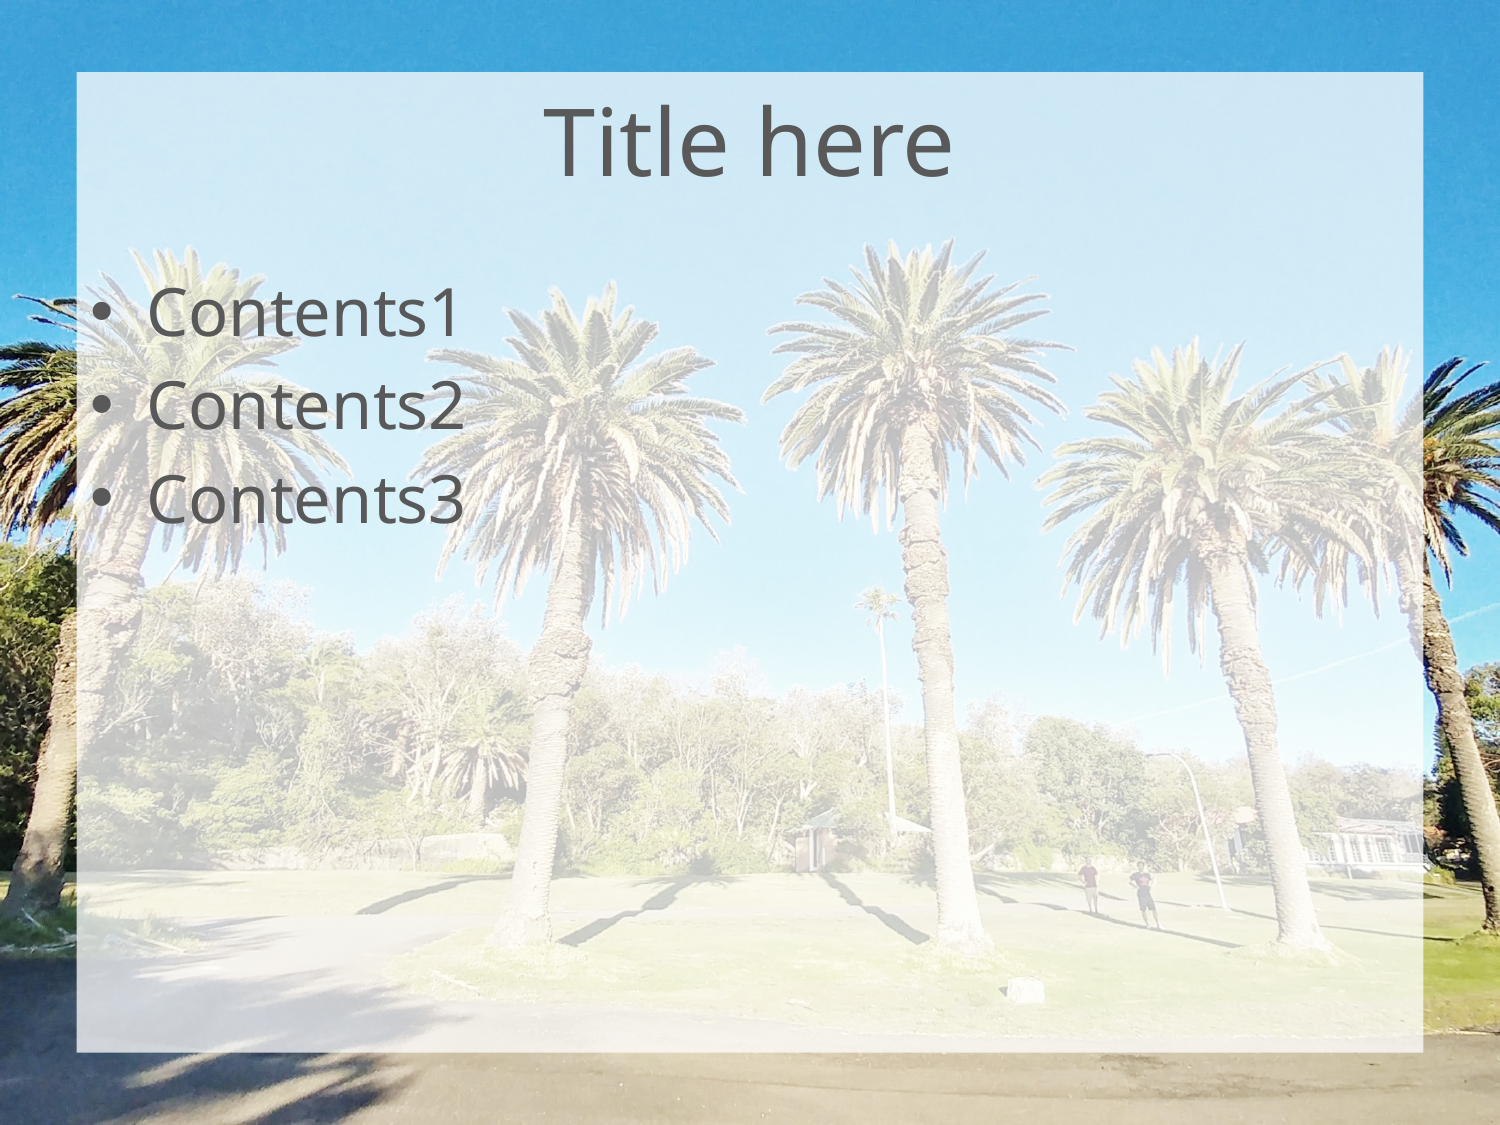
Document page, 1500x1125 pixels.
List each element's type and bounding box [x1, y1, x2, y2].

text_box [0, 0, 1500, 1125]
